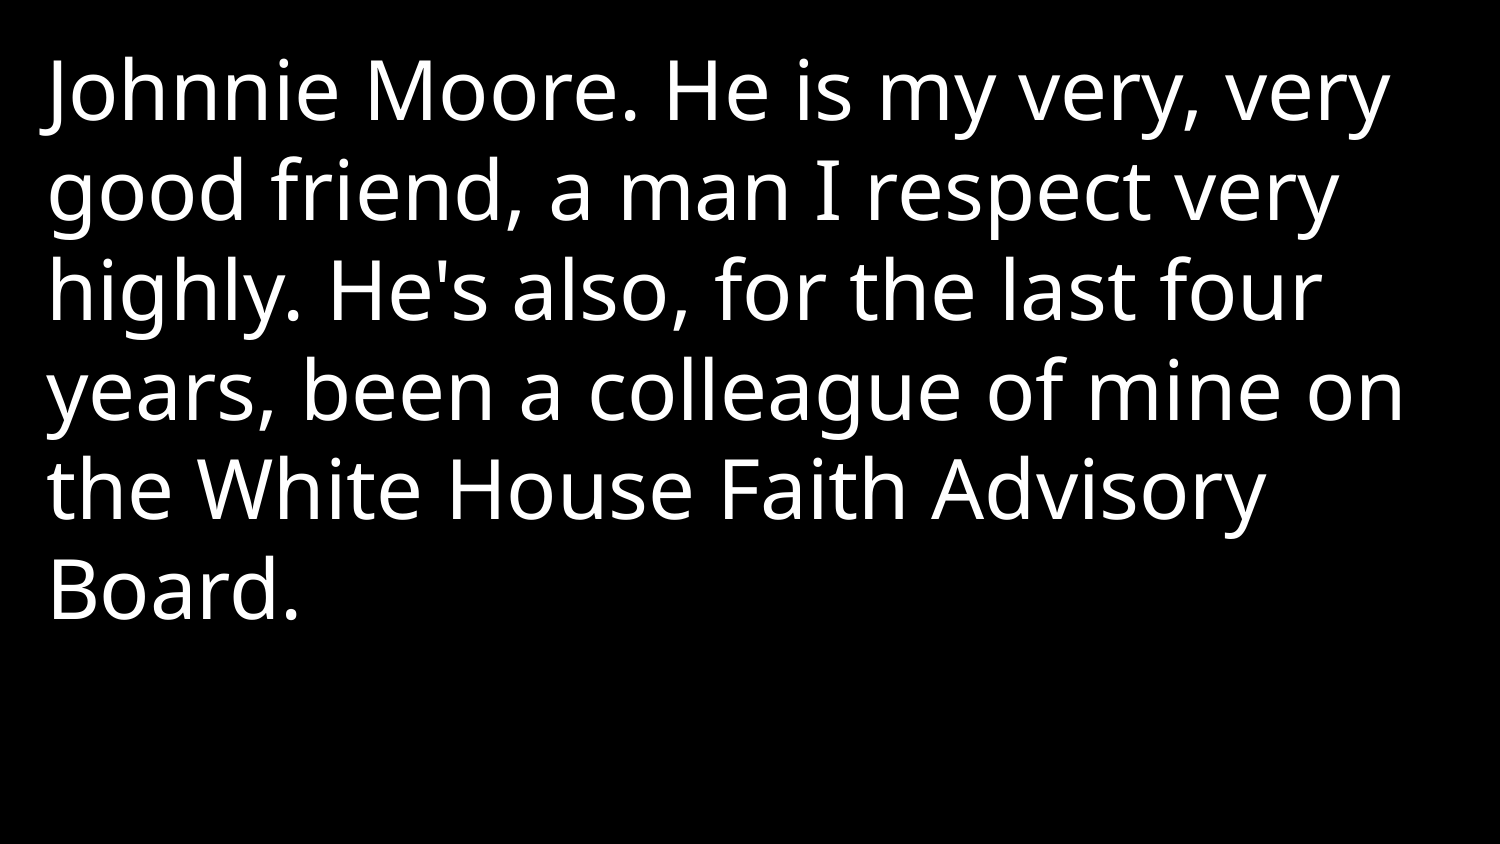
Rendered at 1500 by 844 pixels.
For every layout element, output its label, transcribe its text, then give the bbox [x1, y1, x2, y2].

list Johnnie Moore. He is my very, very good friend, a man I respect very highly. He's also, for the last four years, been a colleague of mine on the White House Faith Advisory Board. [37, 32, 1438, 810]
